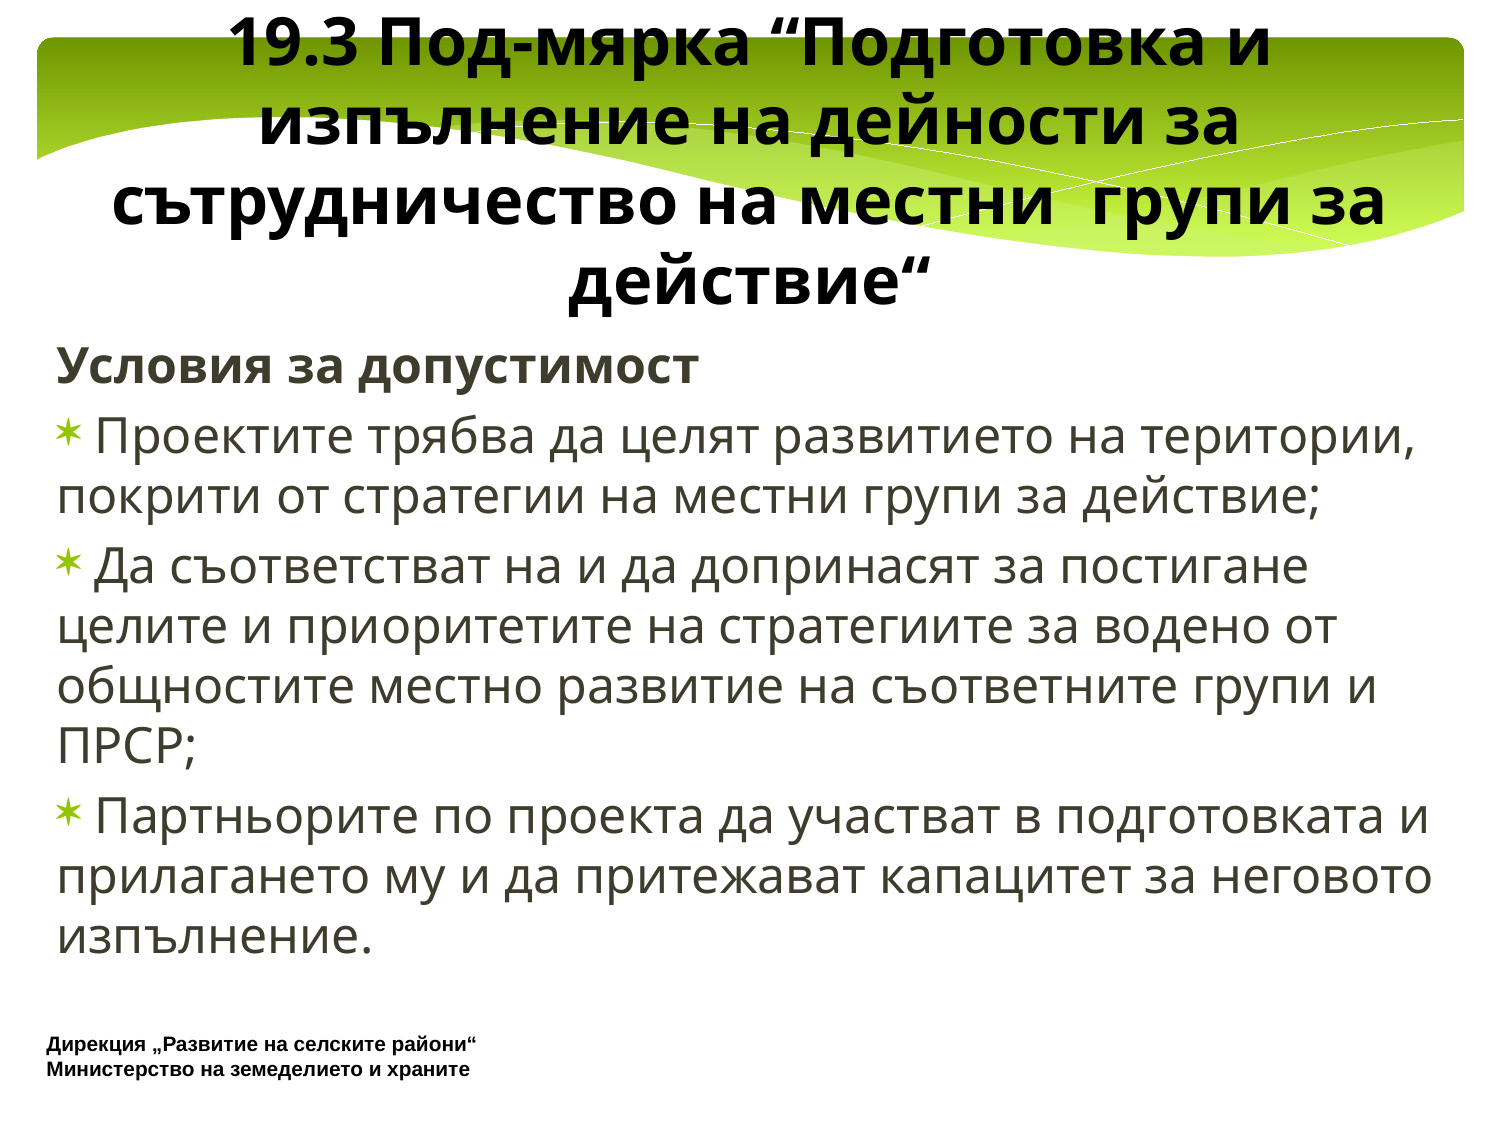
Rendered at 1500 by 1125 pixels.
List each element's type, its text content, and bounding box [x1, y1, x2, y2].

title 19.3 Под-мярка “Подготовка и изпълнение на дейности за сътрудничество на местни групи за действие“ [74, 55, 1426, 262]
text_box Дирекция „Развитие на селските райони“ Министерство на земеделието и храните [31, 1025, 514, 1086]
list Условия за допустимост Проектите трябва да целят развитието на територии, покрити от стратегии на местни групи за действие; Да съответстват на и да допринасят за постигане целите и приоритетите на стратегиите за водено от общностите местно развитие на съответните групи и ПРСР; Партньорите по проекта да участват в подготовката и прилагането му и да притежават капацитет за неговото изпълнение. [40, 326, 1460, 988]
